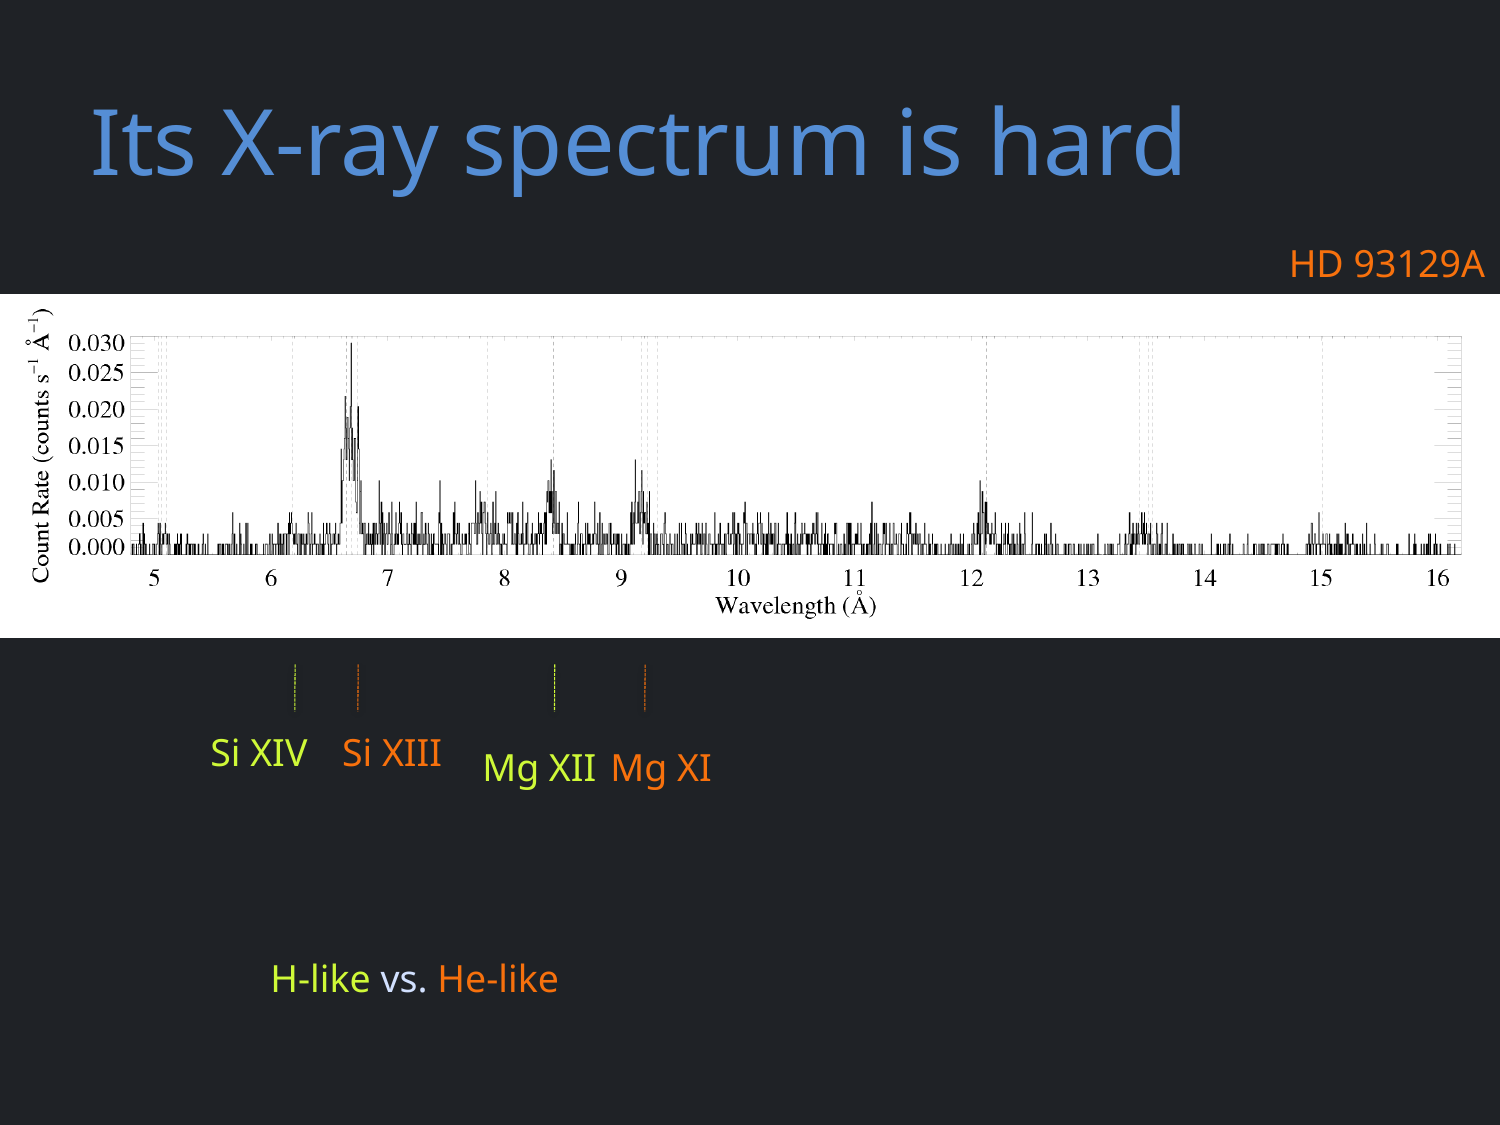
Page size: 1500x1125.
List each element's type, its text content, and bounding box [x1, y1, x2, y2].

text_box Si XIV [195, 721, 323, 781]
text_box Mg XII [467, 737, 595, 797]
text_box Mg XI [595, 737, 731, 797]
text_box HD 93129A [1144, 232, 1500, 293]
text_box H-like vs. He-like [184, 948, 645, 1008]
title Its X-ray spectrum is hard [75, 45, 1425, 233]
picture [0, 294, 1500, 638]
text_box Si XIII [327, 721, 463, 781]
